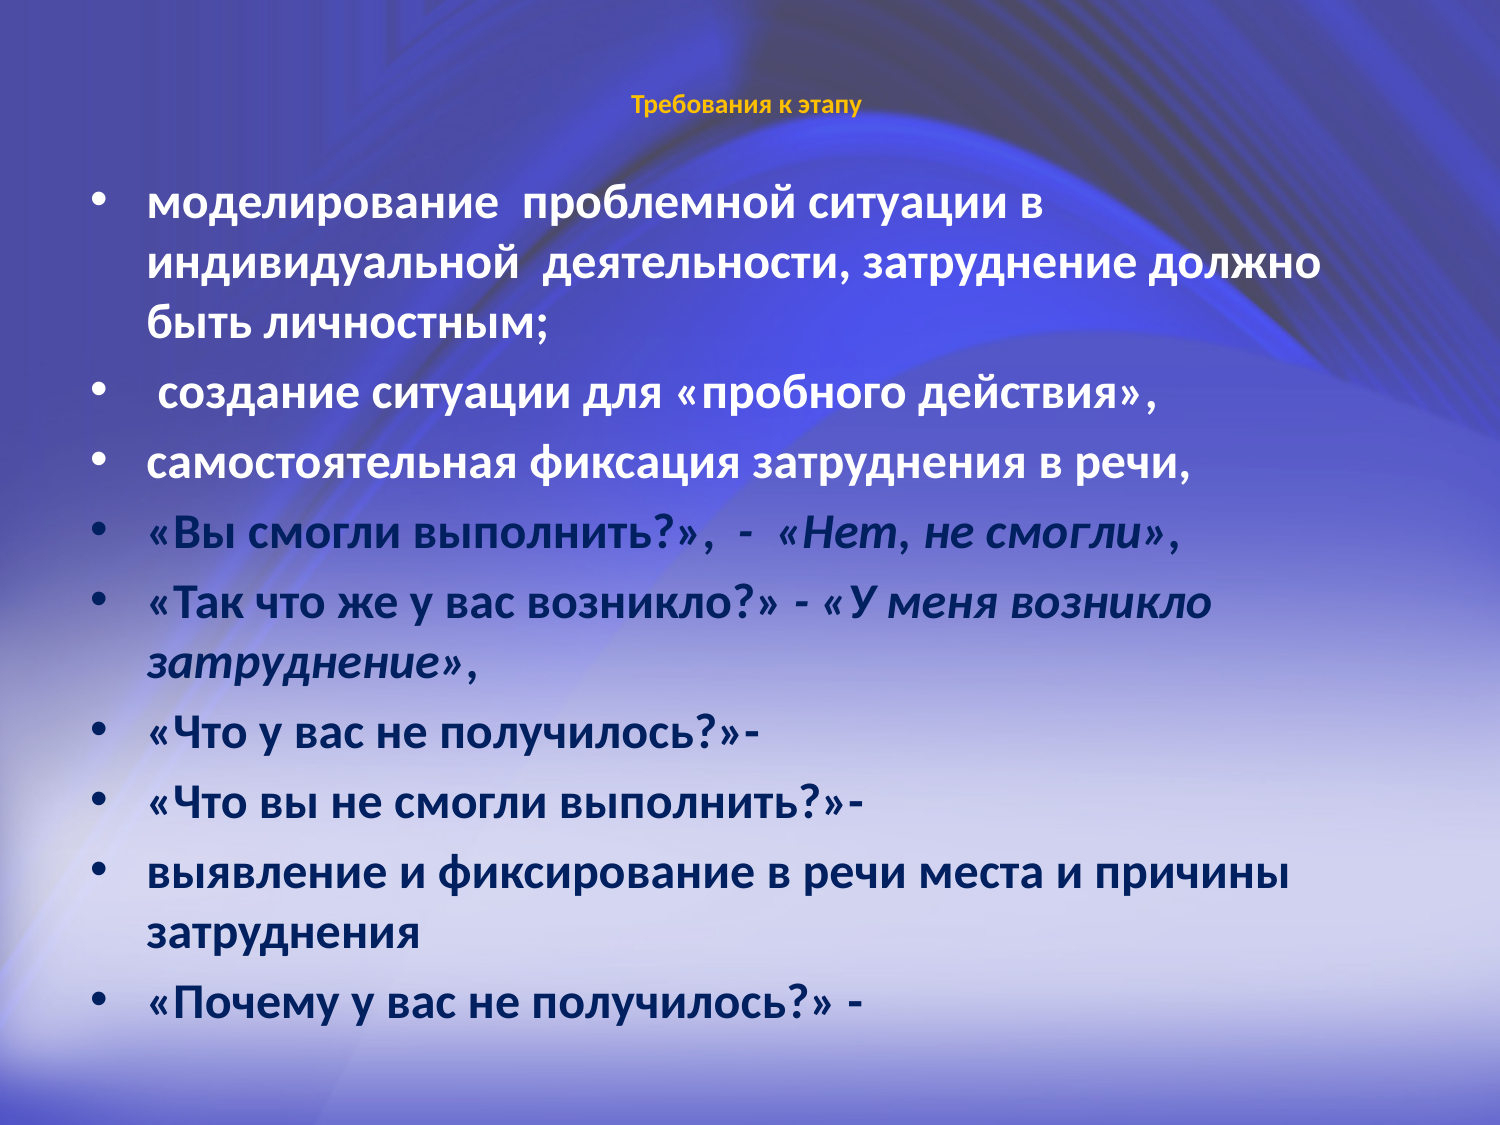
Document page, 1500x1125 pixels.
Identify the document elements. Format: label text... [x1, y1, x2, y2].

title Требования к этапу [75, 45, 1425, 160]
list моделирование проблемной ситуации в индивидуальной деятельности, затруднение должно быть личностным; создание ситуации для «пробного действия», самостоятельная фиксация затруднения в речи, «Вы смогли выполнить?», - «Нет, не смогли», «Так что же у вас возникло?» - «У меня возникло затруднение», «Что у вас не получилось?»- «Что вы не смогли выполнить?»- выявление и фиксирование в речи места и причины затруднения «Почему у вас не получилось?» - [75, 160, 1425, 1083]
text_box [0, 0, 1500, 1125]
